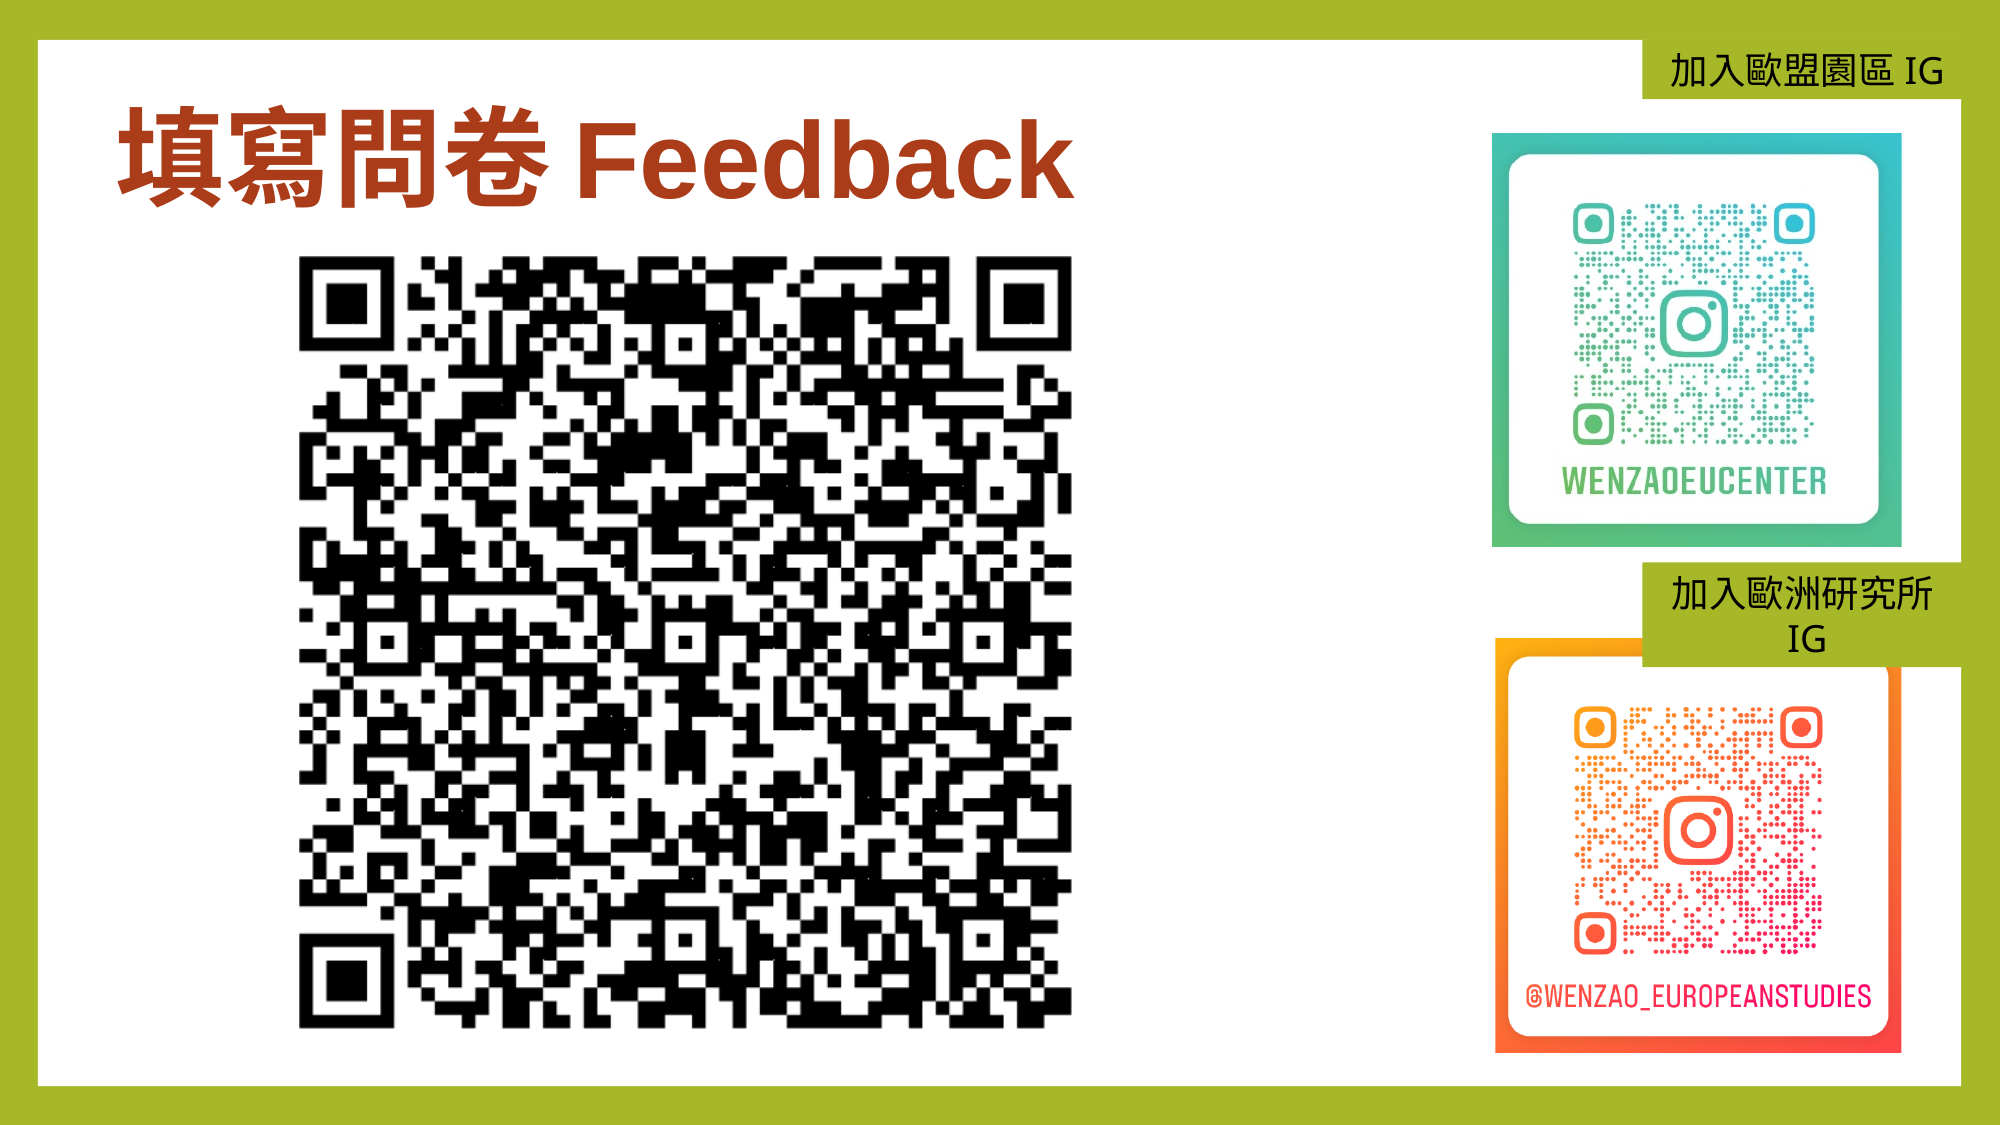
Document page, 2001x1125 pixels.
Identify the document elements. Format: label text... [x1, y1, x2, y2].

text_box 加入歐盟園區IG [1642, 39, 1973, 100]
text_box 加入歐洲研究所IG [1642, 562, 1973, 668]
title 填寫問卷Feedback [100, 51, 1193, 275]
picture [1494, 638, 1902, 1053]
picture [286, 243, 1085, 1042]
picture [1491, 132, 1902, 547]
